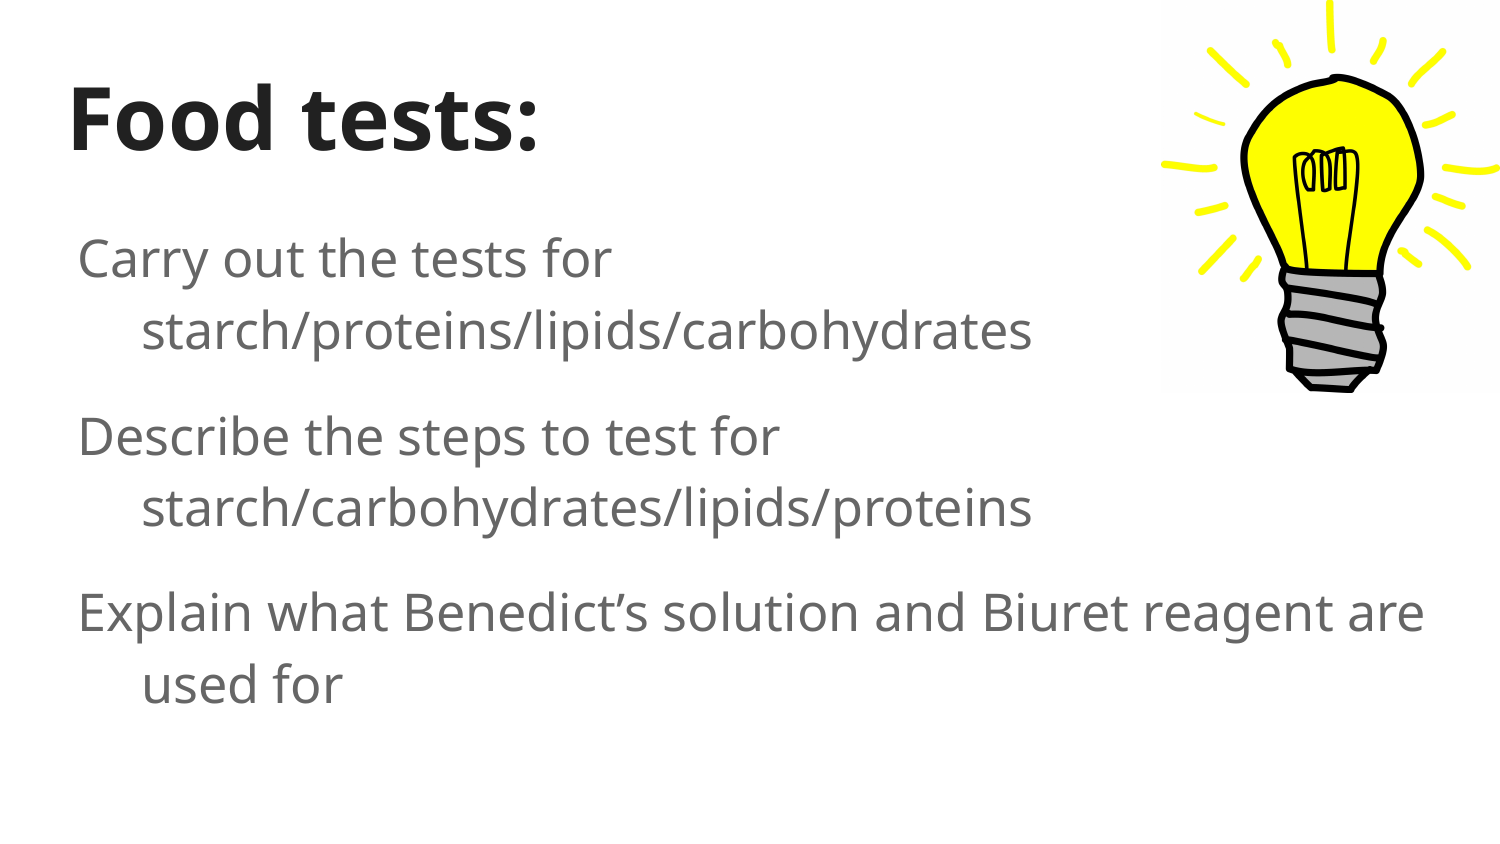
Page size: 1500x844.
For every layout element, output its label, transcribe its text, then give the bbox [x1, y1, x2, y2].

list Carry out the tests for starch/proteins/lipids/carbohydrates Describe the steps to test for starch/carbohydrates/lipids/proteins Explain what Benedict’s solution and Biuret reagent are used for [51, 201, 1449, 750]
picture [1161, 0, 1500, 393]
title Food tests: [51, 48, 1156, 180]
